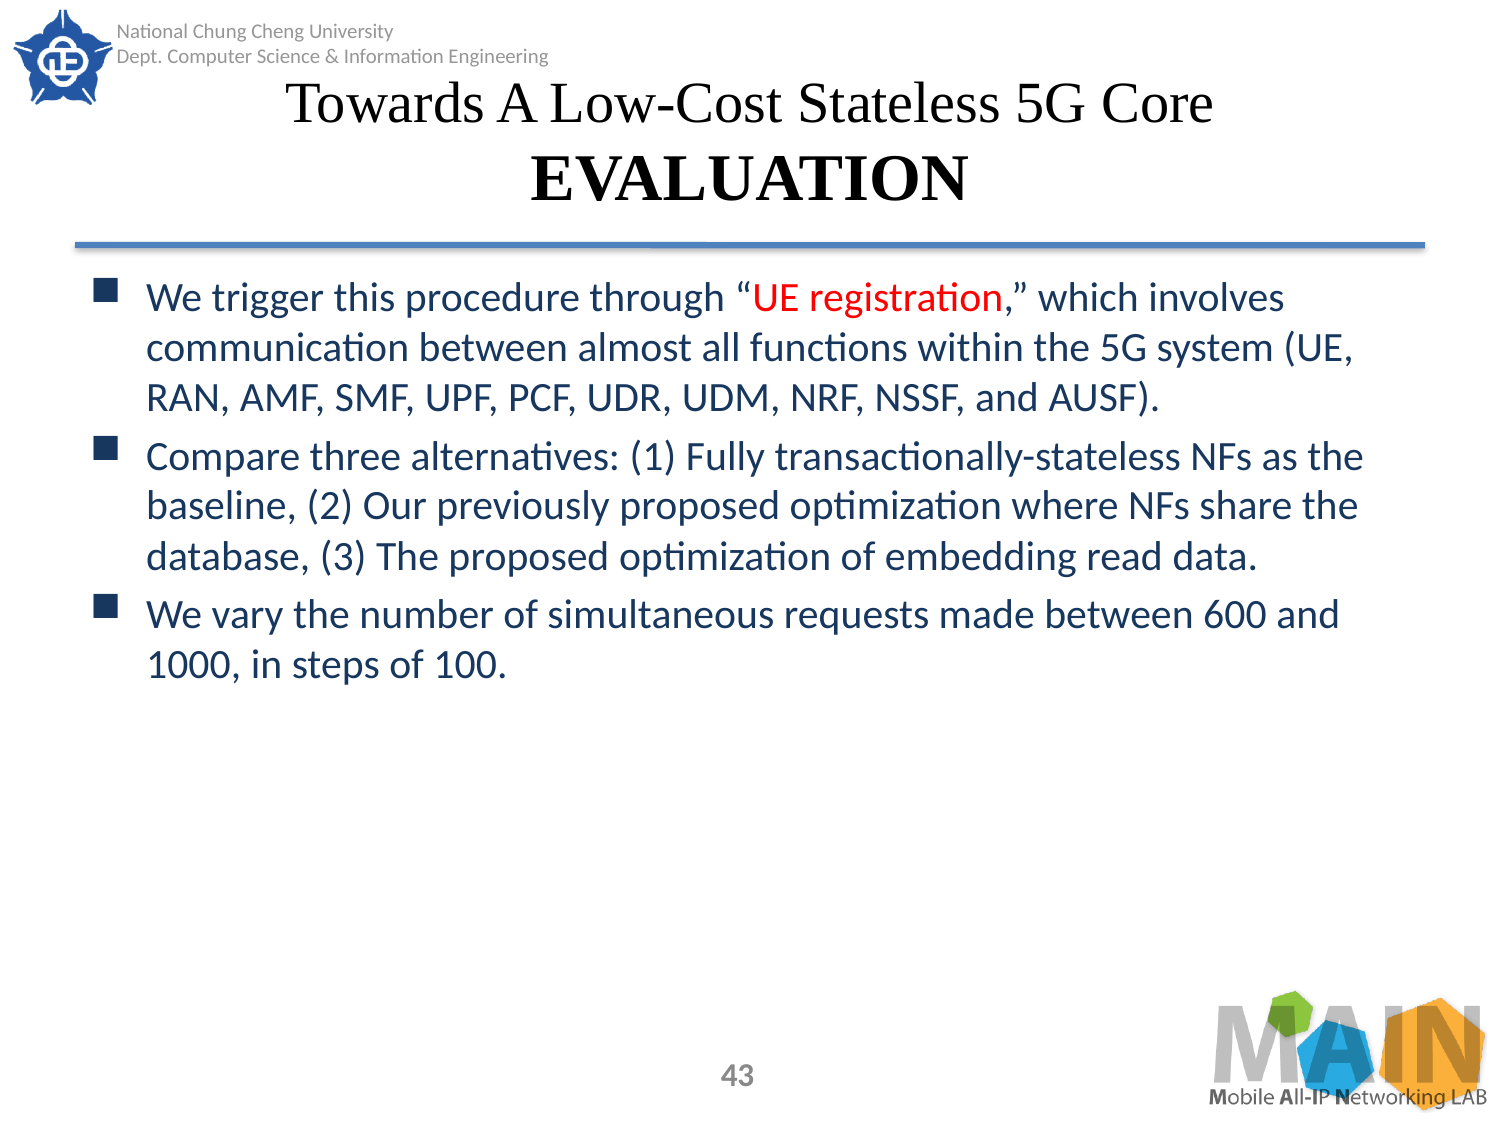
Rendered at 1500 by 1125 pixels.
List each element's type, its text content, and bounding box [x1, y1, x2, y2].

picture [1050, 987, 1488, 1113]
slide_number 43 [562, 1042, 913, 1103]
list We trigger this procedure through “UE registration,” which involves communication between almost all functions within the 5G system (UE, RAN, AMF, SMF, UPF, PCF, UDR, UDM, NRF, NSSF, and AUSF). Compare three alternatives: (1) Fully transactionally-stateless NFs as the baseline, (2) Our previously proposed optimization where NFs share the database, (3) The proposed optimization of embedding read data. We vary the number of simultaneous requests made between 600 and 1000, in steps of 100. [75, 262, 1425, 1005]
picture [0, 0, 126, 113]
title Towards A Low-Cost Stateless 5G Core EVALUATION [75, 45, 1425, 233]
